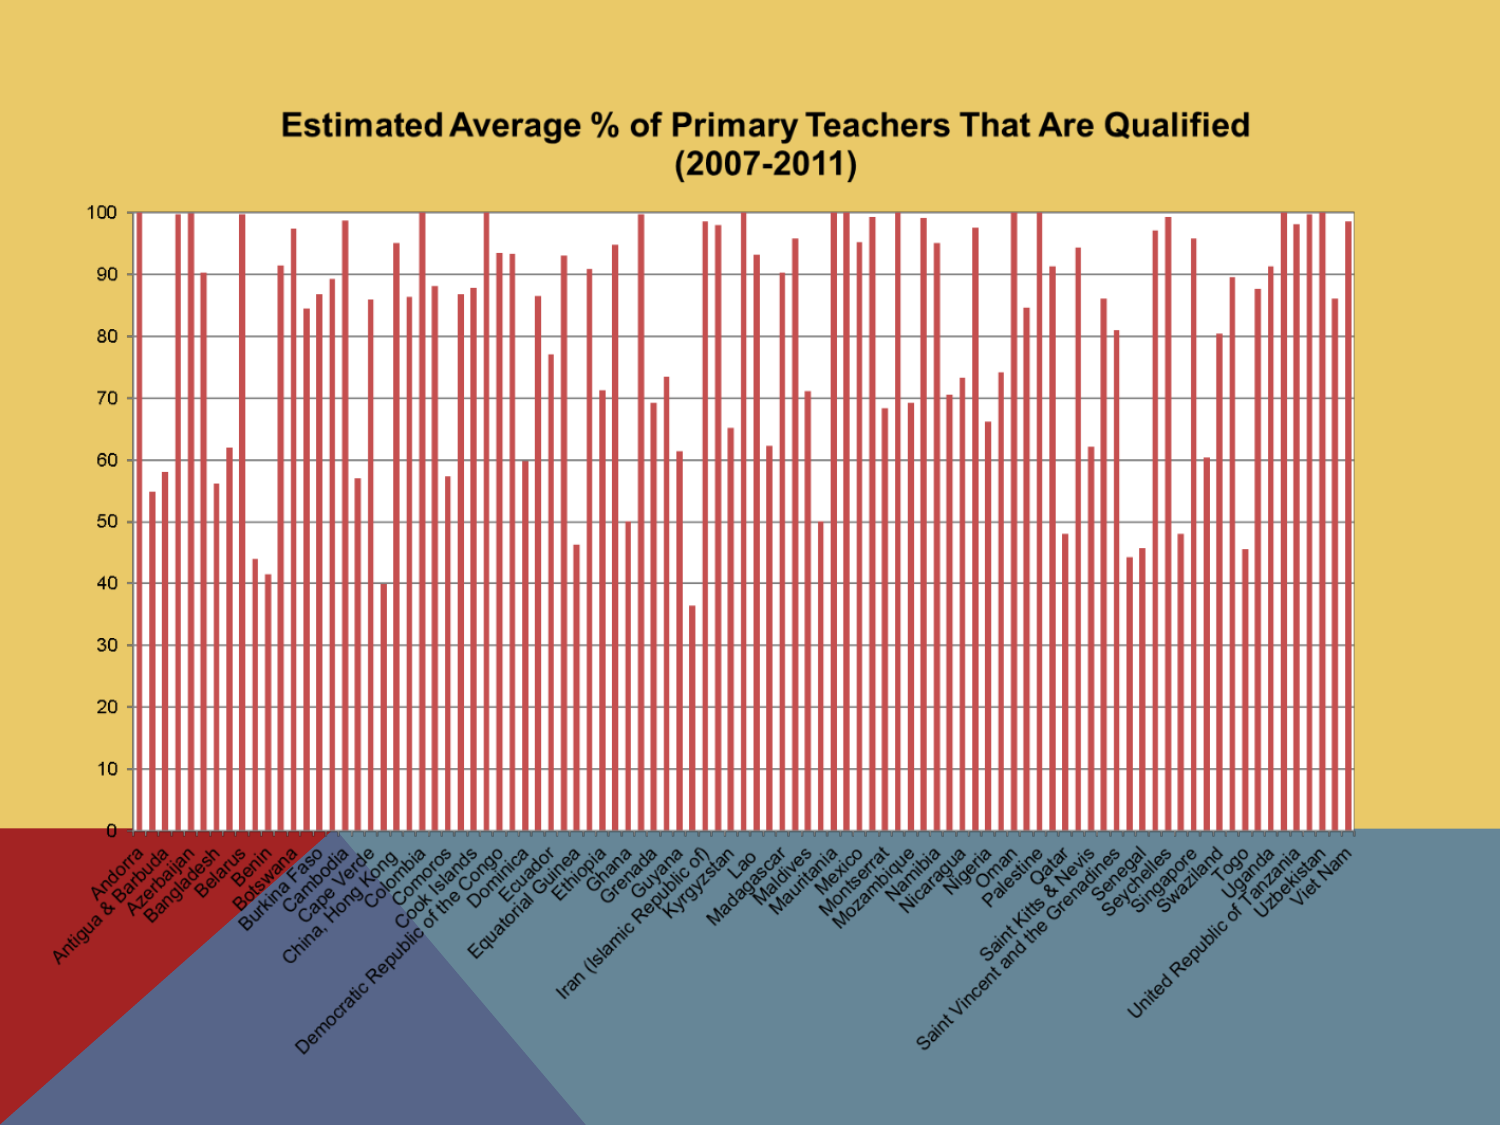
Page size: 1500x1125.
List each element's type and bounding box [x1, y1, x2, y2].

picture [54, 0, 1396, 1125]
